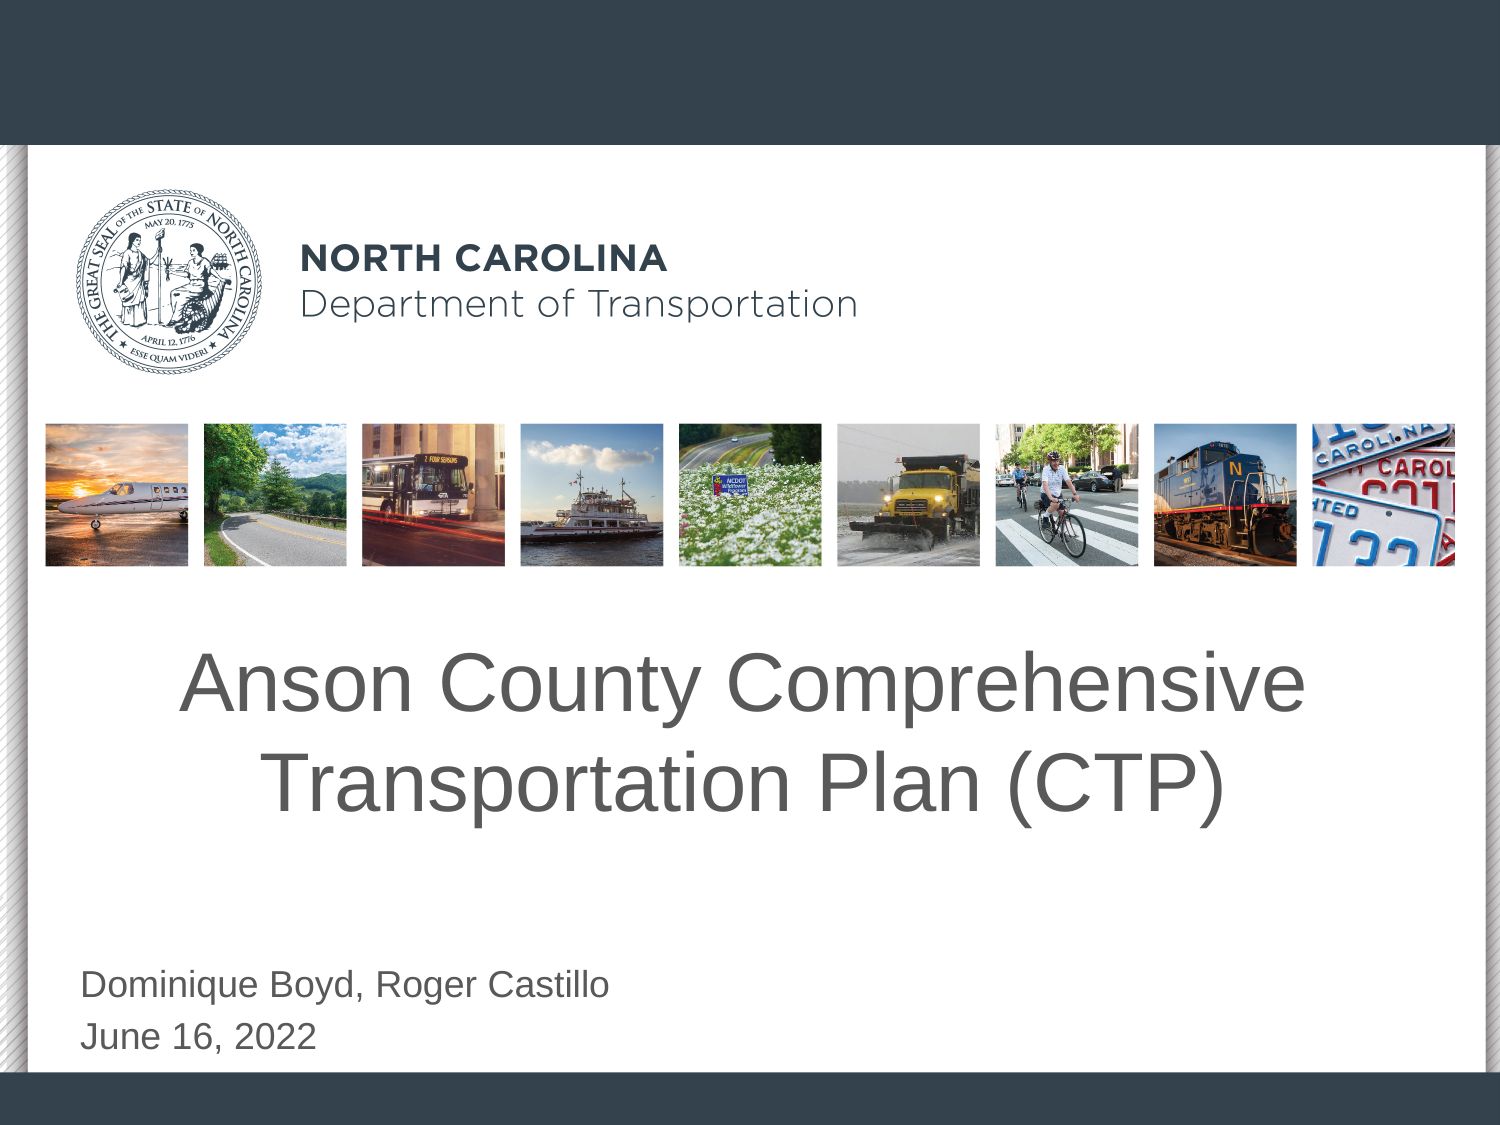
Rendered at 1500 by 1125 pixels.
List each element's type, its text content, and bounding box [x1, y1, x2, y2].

title Anson County Comprehensive Transportation Plan (CTP) [65, 628, 1423, 829]
subtitle Dominique Boyd, Roger Castillo June 16, 2022 [65, 952, 1116, 1061]
picture [0, 0, 1500, 1125]
